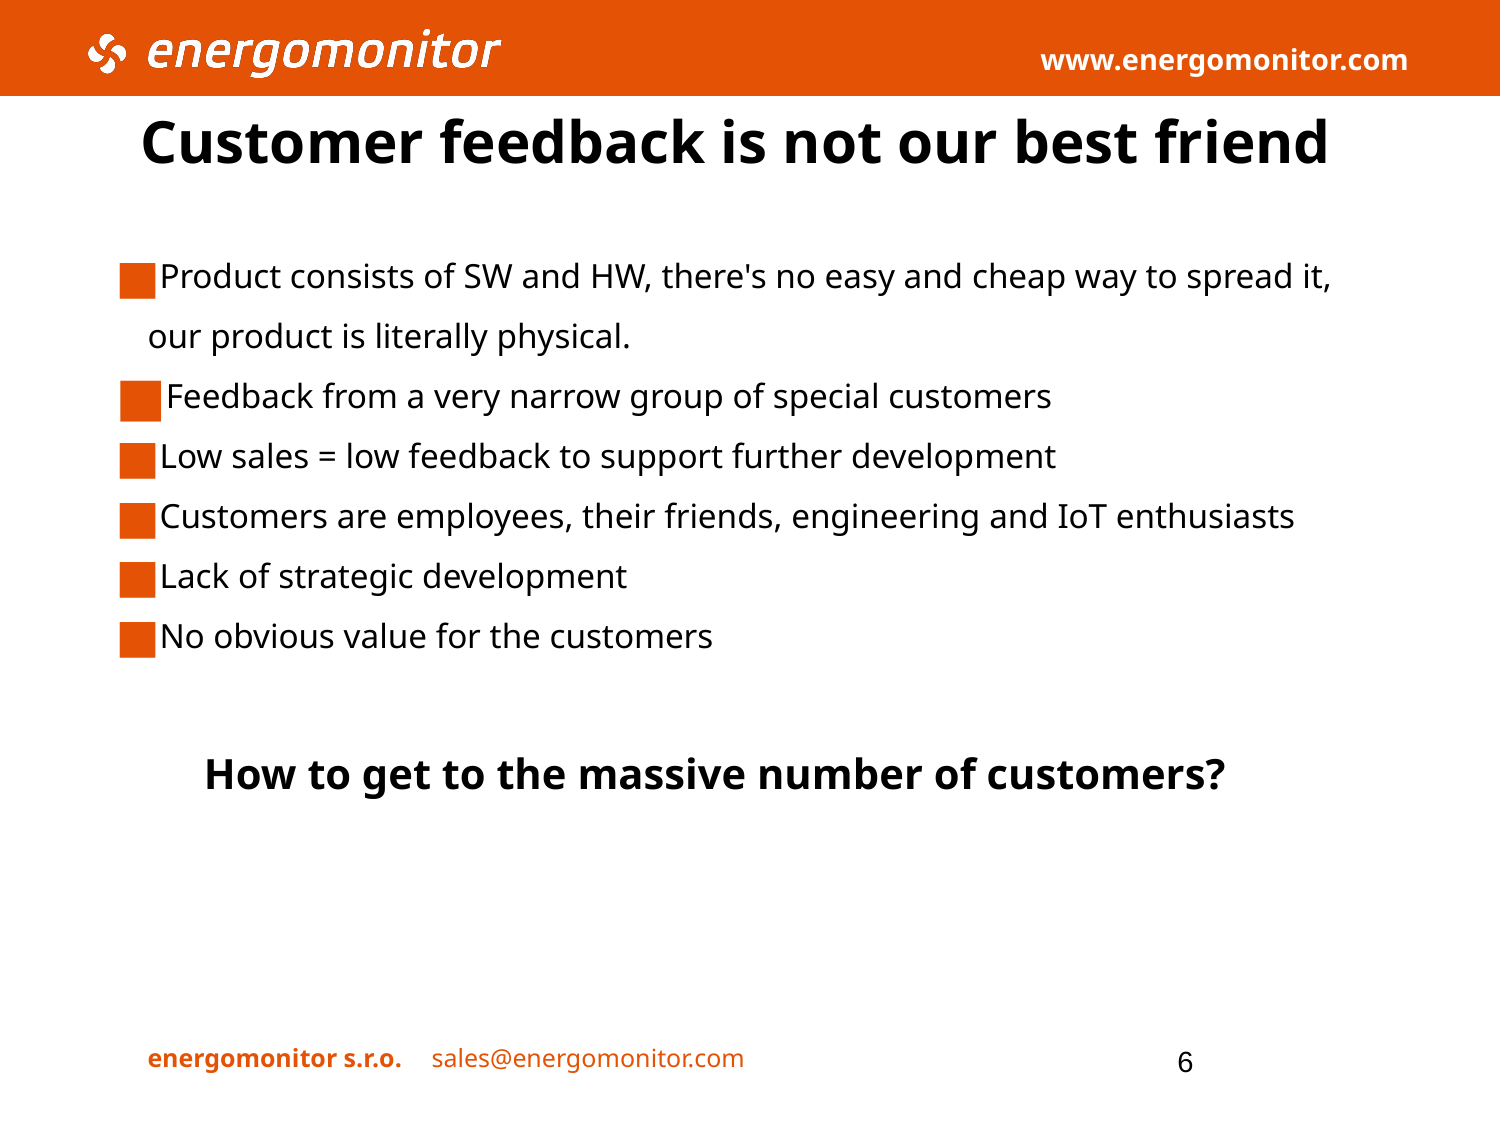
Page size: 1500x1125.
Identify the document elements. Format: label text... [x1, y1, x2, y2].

slide_number 6 [1162, 1007, 1428, 1094]
picture [88, 29, 502, 78]
title Customer feedback is not our best friend [88, 113, 1412, 236]
list Product consists of SW and HW, there's no easy and cheap way to spread it, our product is literally physical. Feedback from a very narrow group of special customers Low sales = low feedback to support further development Customers are employees, their friends, engineering and IoT enthusiasts Lack of strategic development No obvious value for the customers How to get to the massive number of customers? [88, 235, 1353, 977]
